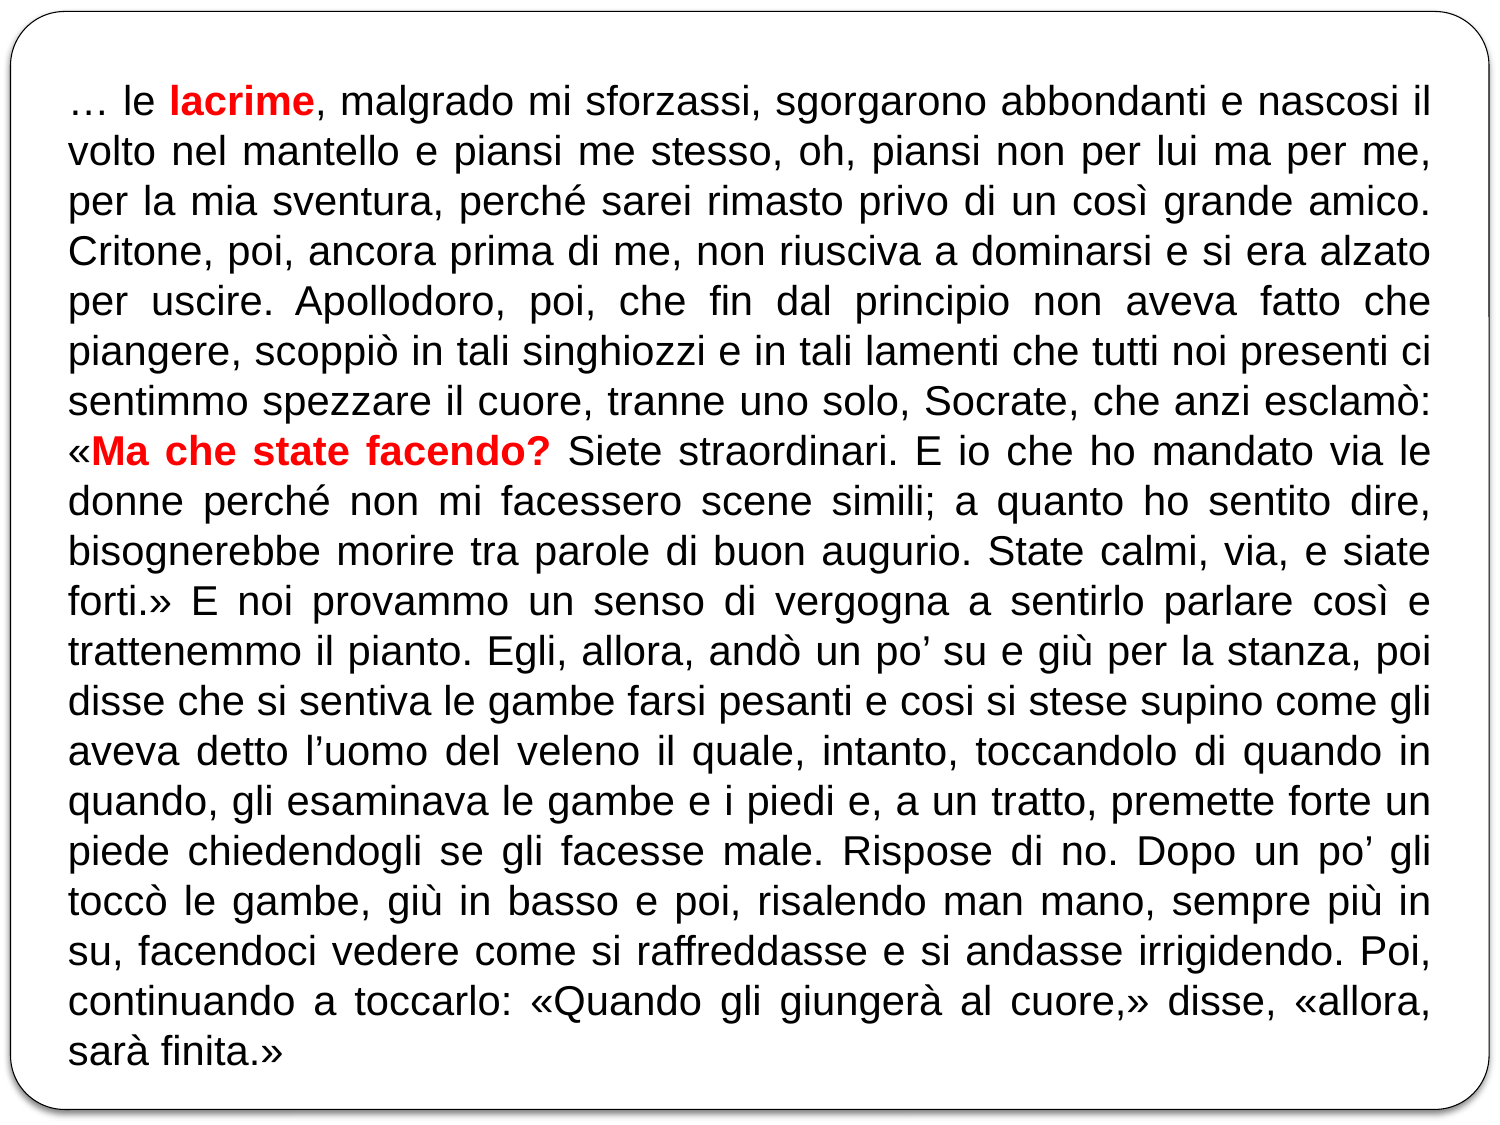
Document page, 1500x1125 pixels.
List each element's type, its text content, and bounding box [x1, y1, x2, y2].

text_box … le lacrime, malgrado mi sforzassi, sgorgarono abbondanti e nascosi il volto nel mantello e piansi me stesso, oh, piansi non per lui ma per me, per la mia sventura, perché sarei rimasto privo di un così grande amico. Critone, poi, ancora prima di me, non riusciva a dominarsi e si era alzato per uscire. Apollodoro, poi, che fin dal principio non aveva fatto che piangere, scoppiò in tali singhiozzi e in tali lamenti che tutti noi presenti ci sentimmo spezzare il cuore, tranne uno solo, Socrate, che anzi esclamò: «Ma che state facendo? Siete straordinari. E io che ho mandato via le donne perché non mi facessero scene simili; a quanto ho sentito dire, bisognerebbe morire tra parole di buon augurio. State calmi, via, e siate forti.» E noi provammo un senso di vergogna a sentirlo parlare così e trattenemmo il pianto. Egli, allora, andò un po’ su e giù per la stanza, poi disse che si sentiva le gambe farsi pesanti e cosi si stese supino come gli aveva detto l’uomo del veleno il quale, intanto, toccandolo di quando in quando, gli esaminava le gambe e i piedi e, a un tratto, premette forte un piede chiedendogli se gli facesse male. Rispose di no. Dopo un po’ gli toccò le gambe, giù in basso e poi, risalendo man mano, sempre più in su, facendoci vedere come si raffreddasse e si andasse irrigidendo. Poi, continuando a toccarlo: «Quando gli giungerà al cuore,» disse, «allora, sarà finita.» [53, 66, 1447, 1082]
